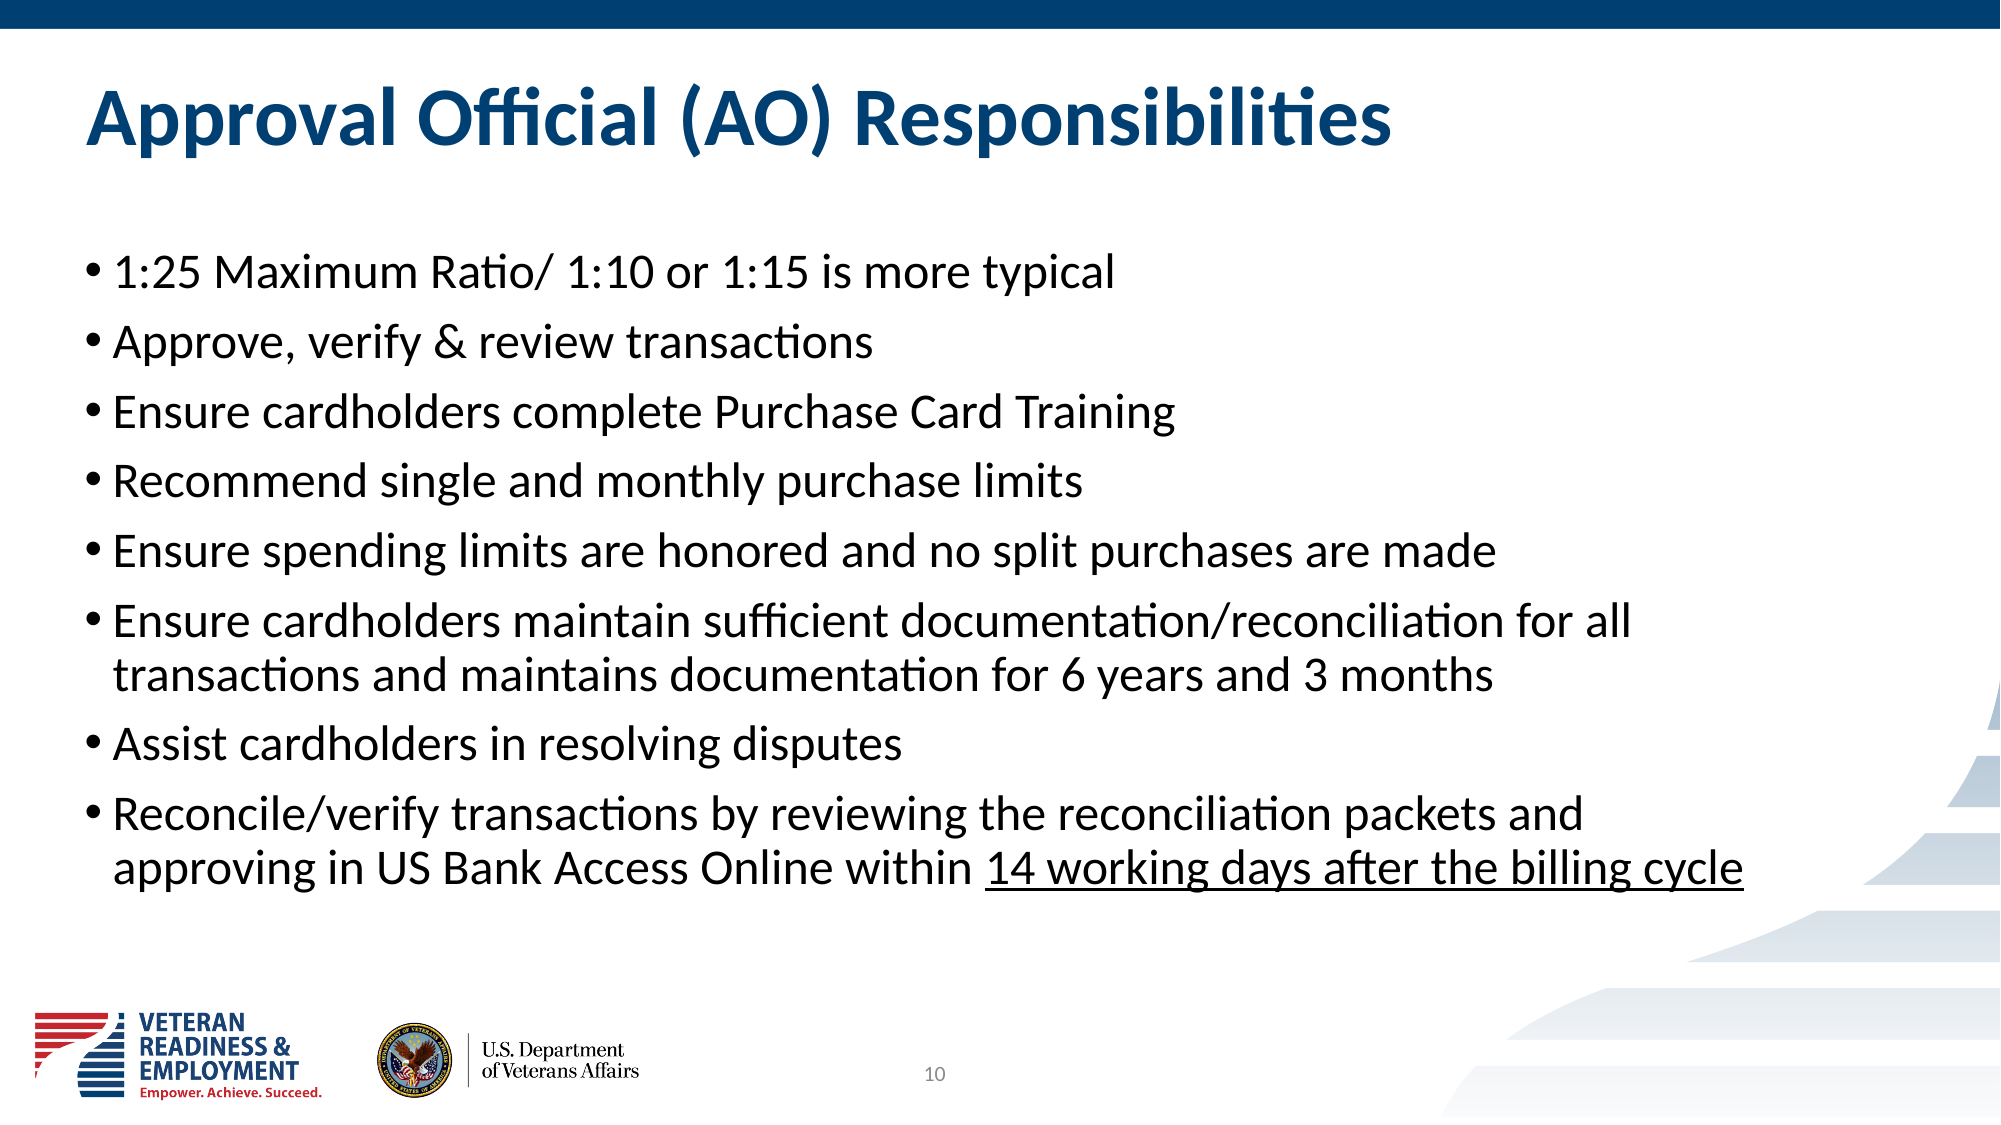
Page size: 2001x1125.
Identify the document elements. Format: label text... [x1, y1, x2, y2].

title Approval Official (AO) Responsibilities [69, 54, 1665, 183]
slide_number 10 [878, 1042, 992, 1103]
picture [0, 0, 2000, 1125]
list 1:25 Maximum Ratio/ 1:10 or 1:15 is more typical Approve, verify & review transactions Ensure cardholders complete Purchase Card Training Recommend single and monthly purchase limits Ensure spending limits are honored and no split purchases are made Ensure cardholders maintain sufficient documentation/reconciliation for all transactions and maintains documentation for 6 years and 3 months Assist cardholders in resolving disputes Reconcile/verify transactions by reviewing the reconciliation packets and approving in US Bank Access Online within 14 working days after the billing cycle [69, 238, 1795, 1021]
